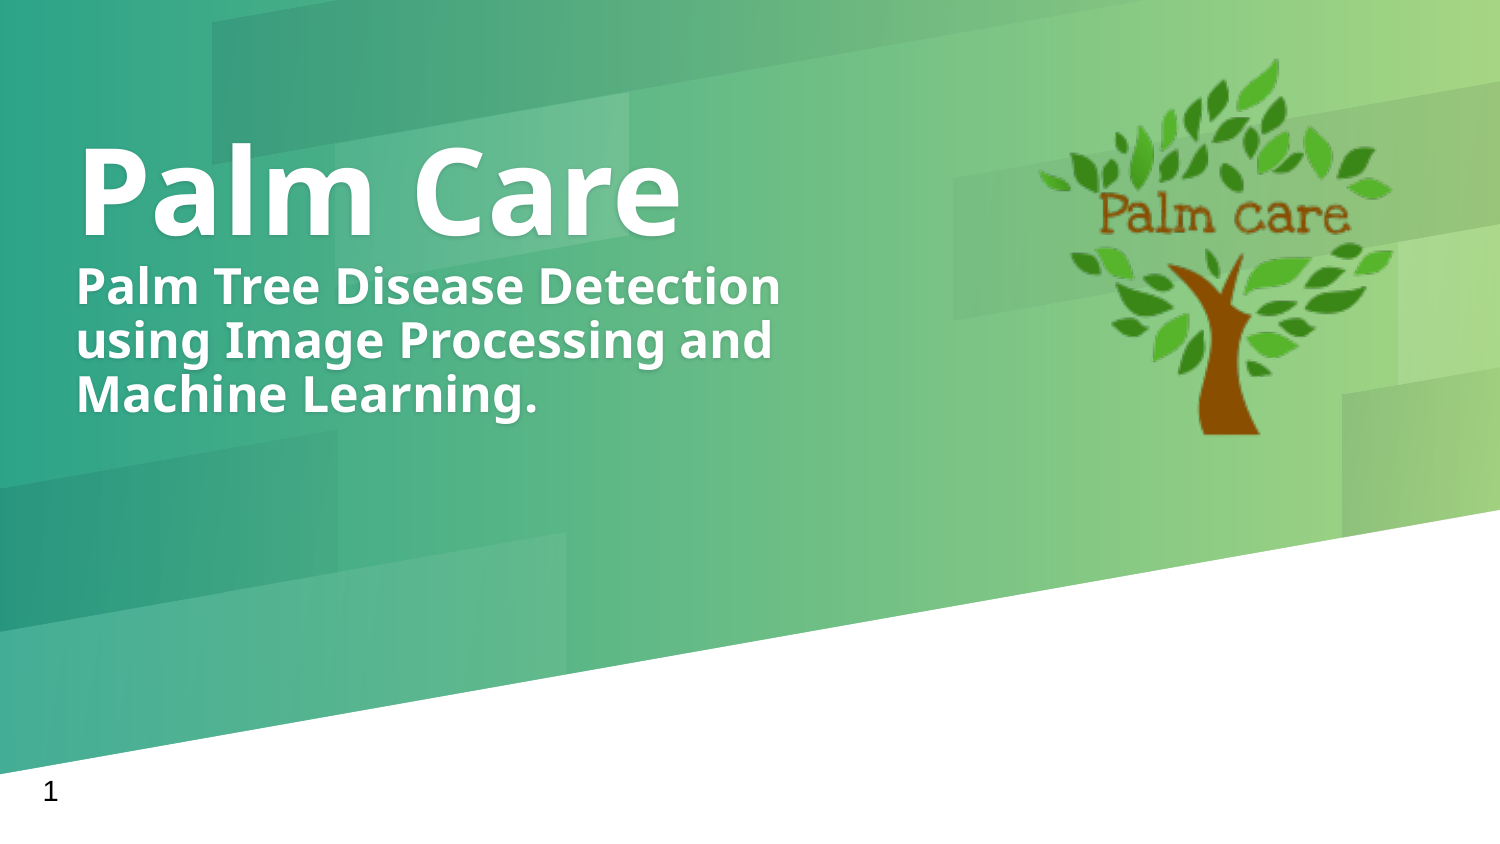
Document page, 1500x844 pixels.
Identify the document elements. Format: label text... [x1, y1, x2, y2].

text_box 1 [42, 766, 122, 807]
title Palm Care Palm Tree Disease Detection using Image Processing and Machine Learning. [75, 131, 913, 609]
picture [1008, 39, 1426, 457]
